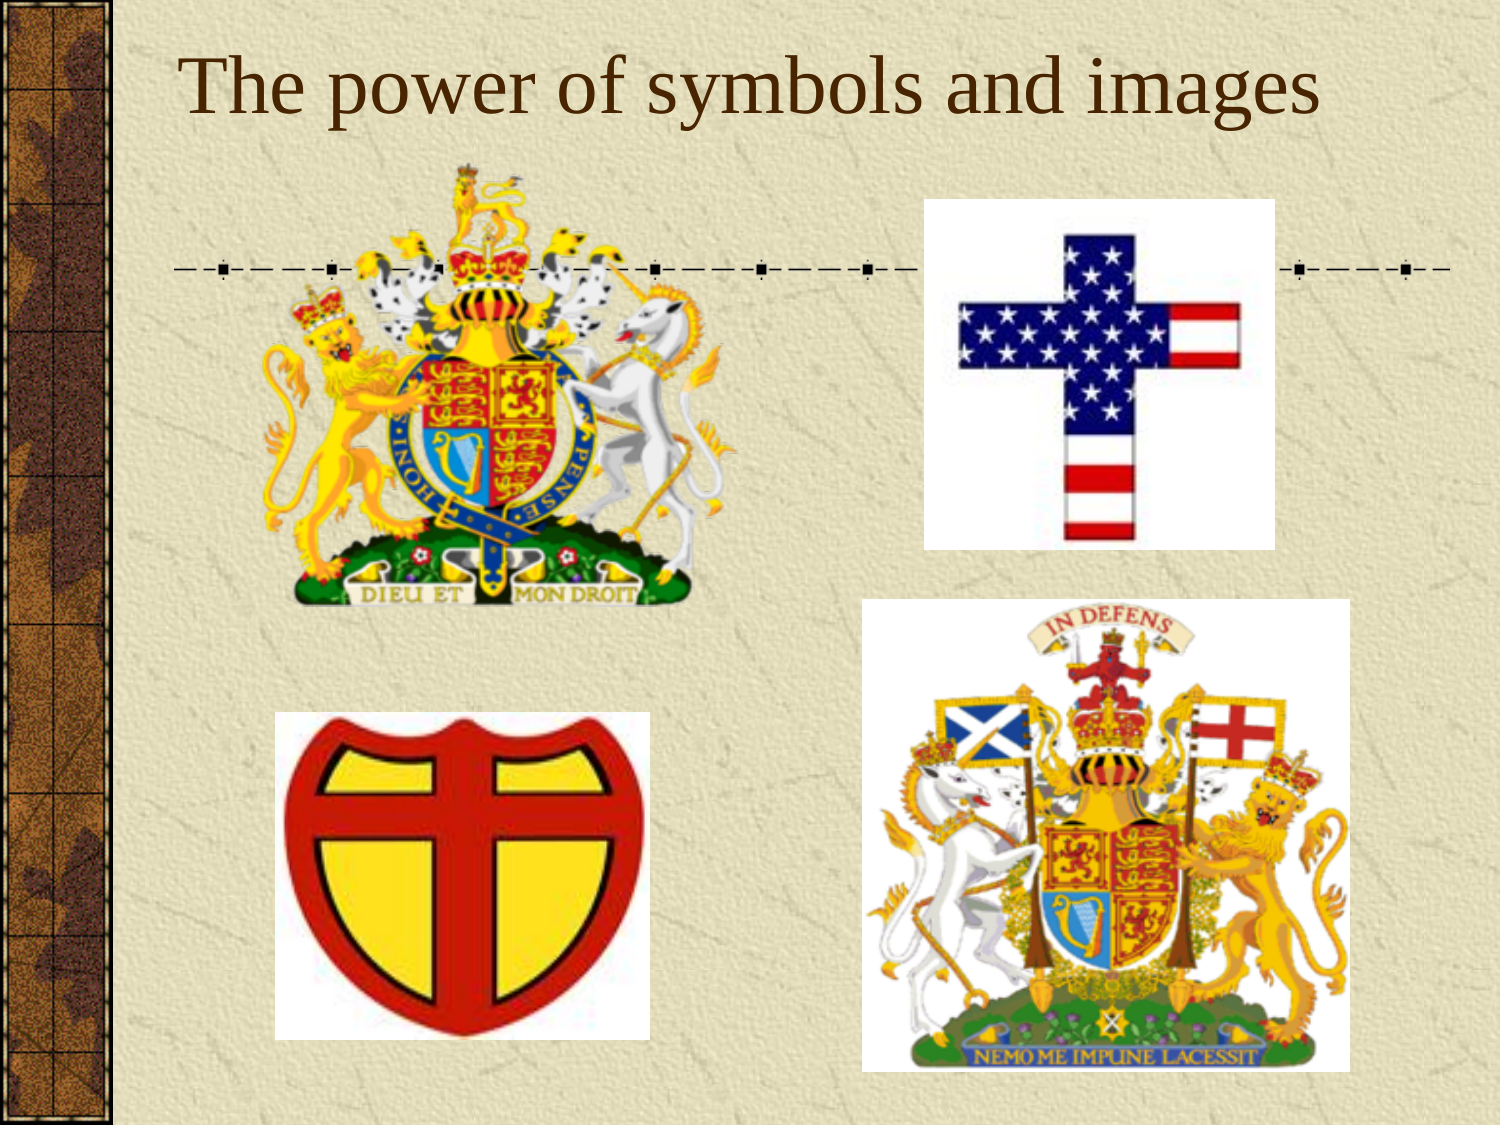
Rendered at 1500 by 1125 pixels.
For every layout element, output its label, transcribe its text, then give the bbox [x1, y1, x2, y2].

title The power of symbols and images [162, 0, 1438, 138]
picture [0, 0, 1500, 1125]
